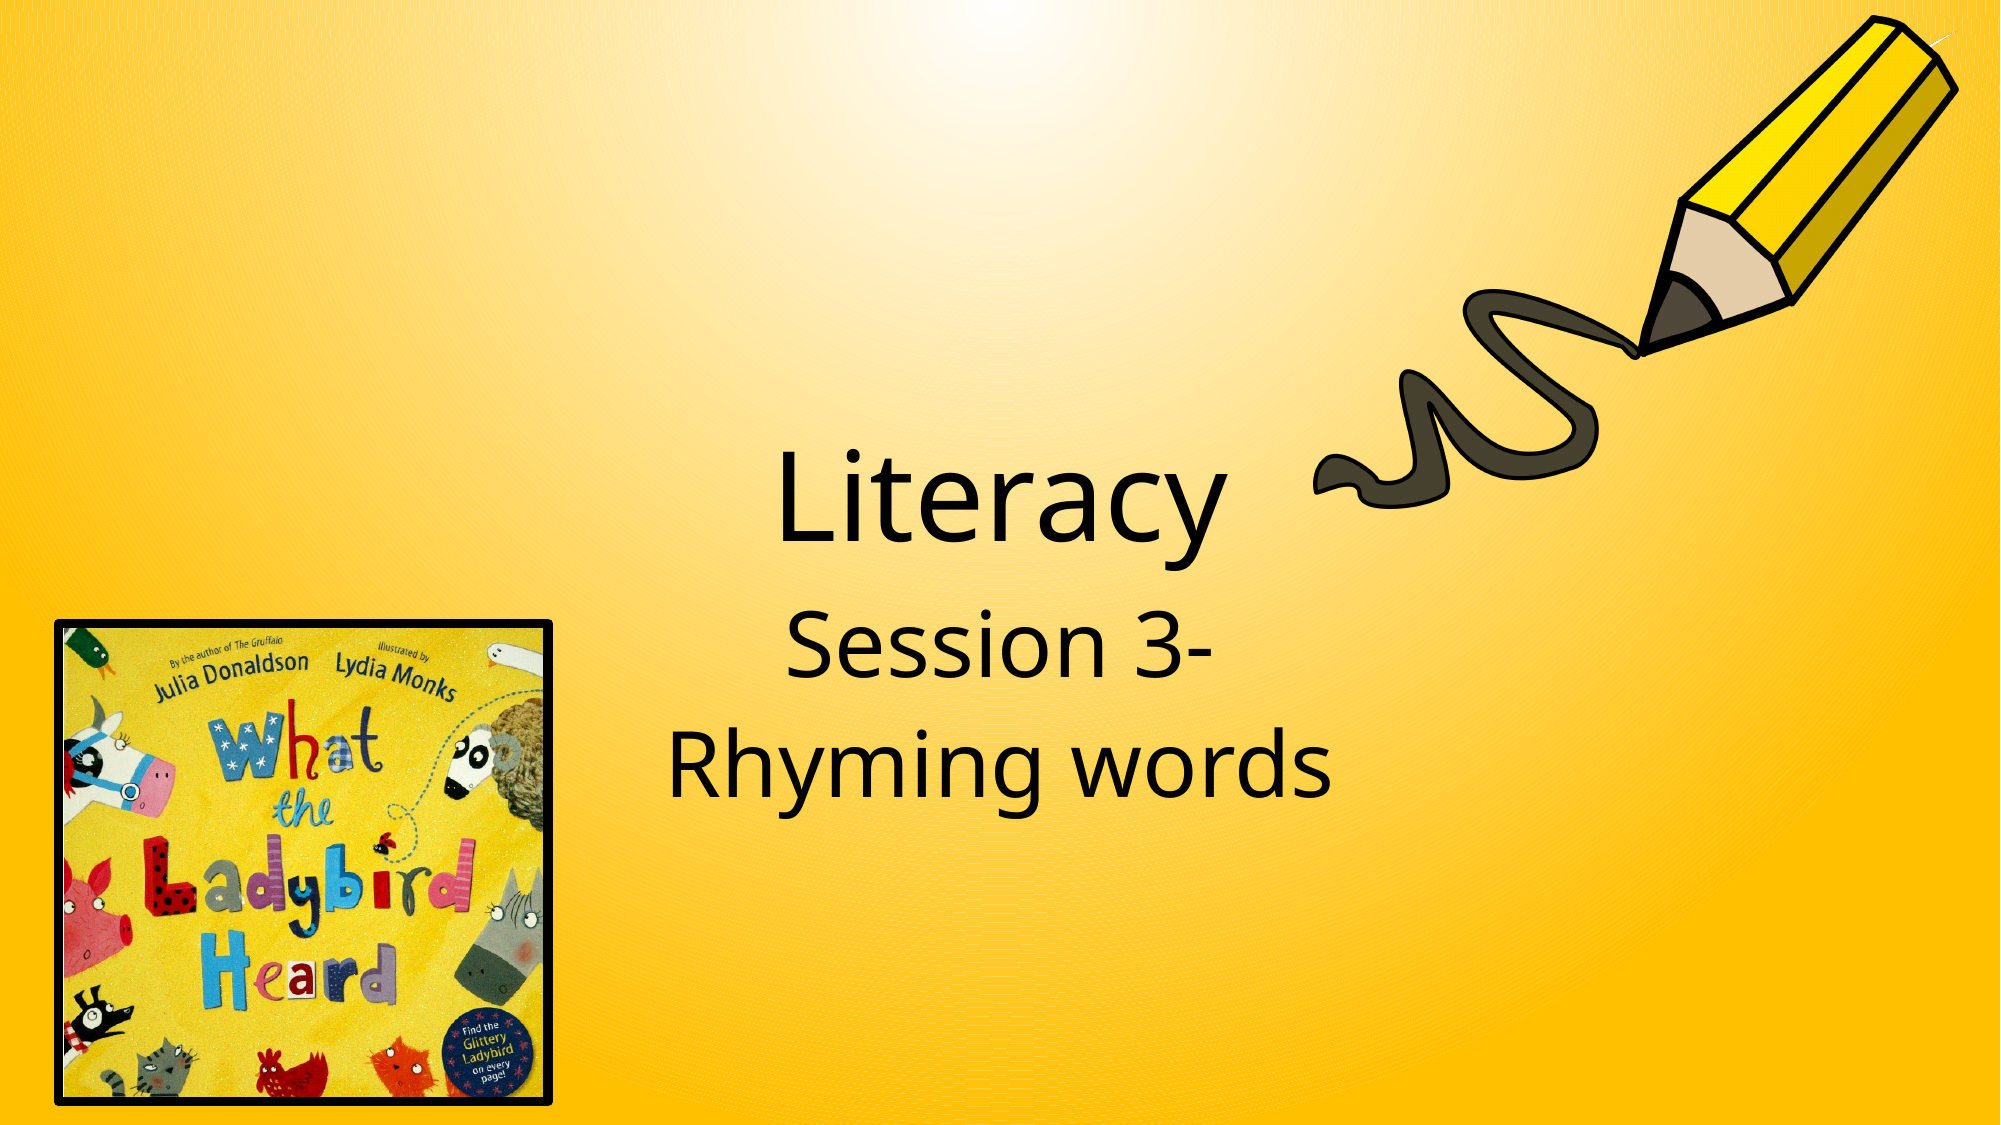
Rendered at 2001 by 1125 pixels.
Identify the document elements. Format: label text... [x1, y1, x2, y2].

title Literacy [249, 184, 1750, 576]
picture [1312, 15, 1959, 509]
subtitle Session 3- Rhyming words [249, 590, 1750, 863]
picture [63, 628, 544, 1097]
